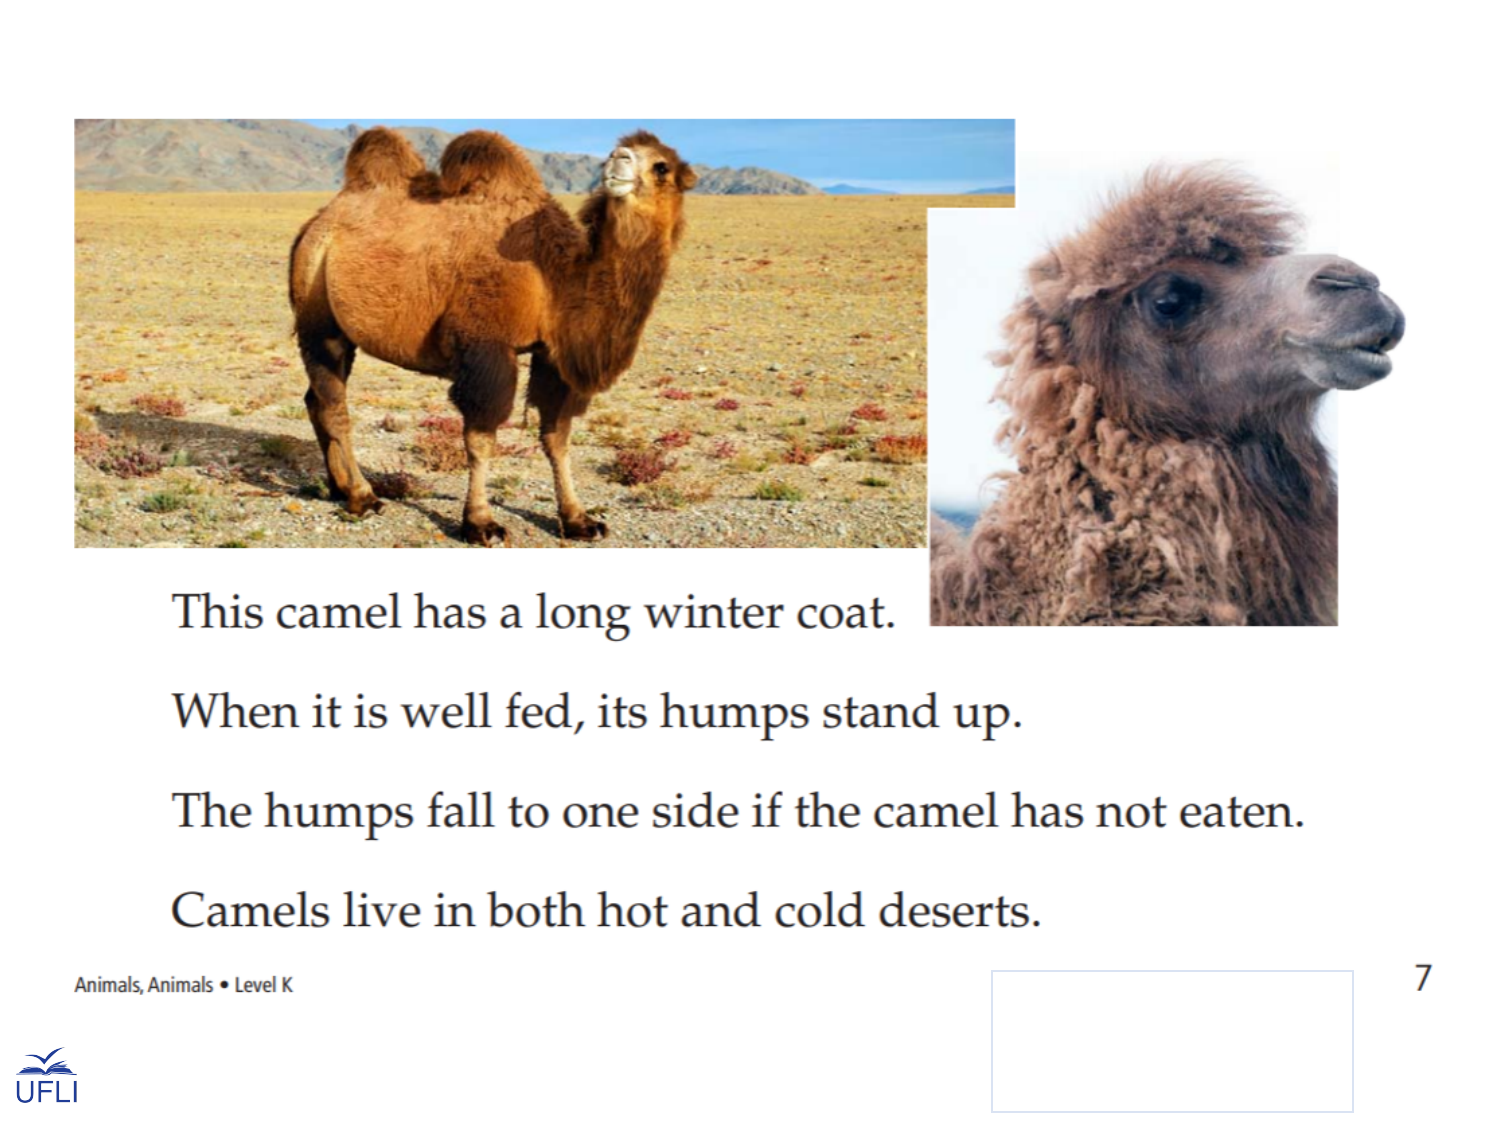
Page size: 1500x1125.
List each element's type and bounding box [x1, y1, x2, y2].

picture [12, 1045, 81, 1106]
picture [37, 89, 1463, 1036]
text_box [991, 1036, 1354, 1113]
